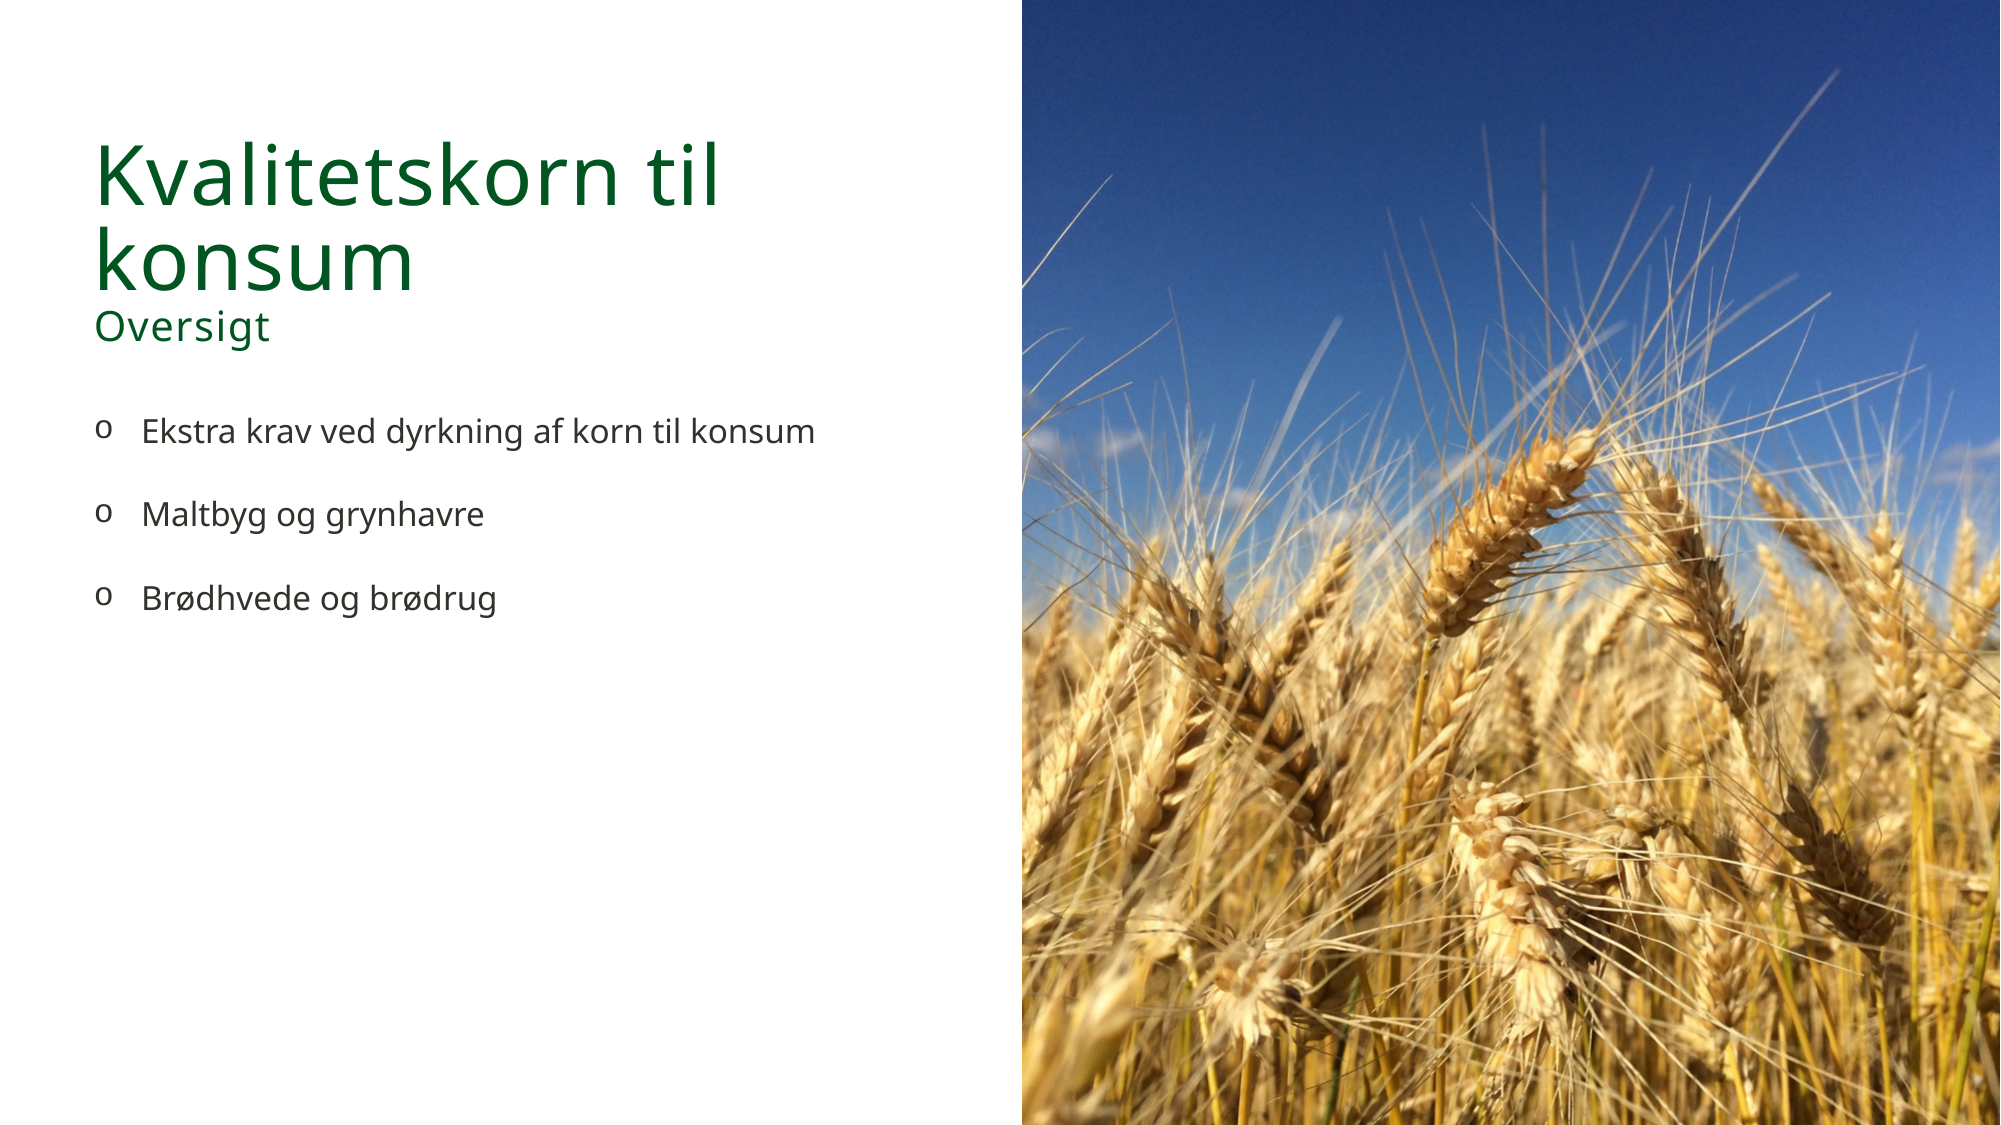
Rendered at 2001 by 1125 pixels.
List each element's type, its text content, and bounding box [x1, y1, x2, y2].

list Ekstra krav ved dyrkning af korn til konsum Maltbyg og grynhavre Brødhvede og brødrug [93, 408, 978, 983]
picture [1022, 0, 2000, 1125]
title Kvalitetskorn til konsum Oversigt [93, 137, 978, 309]
